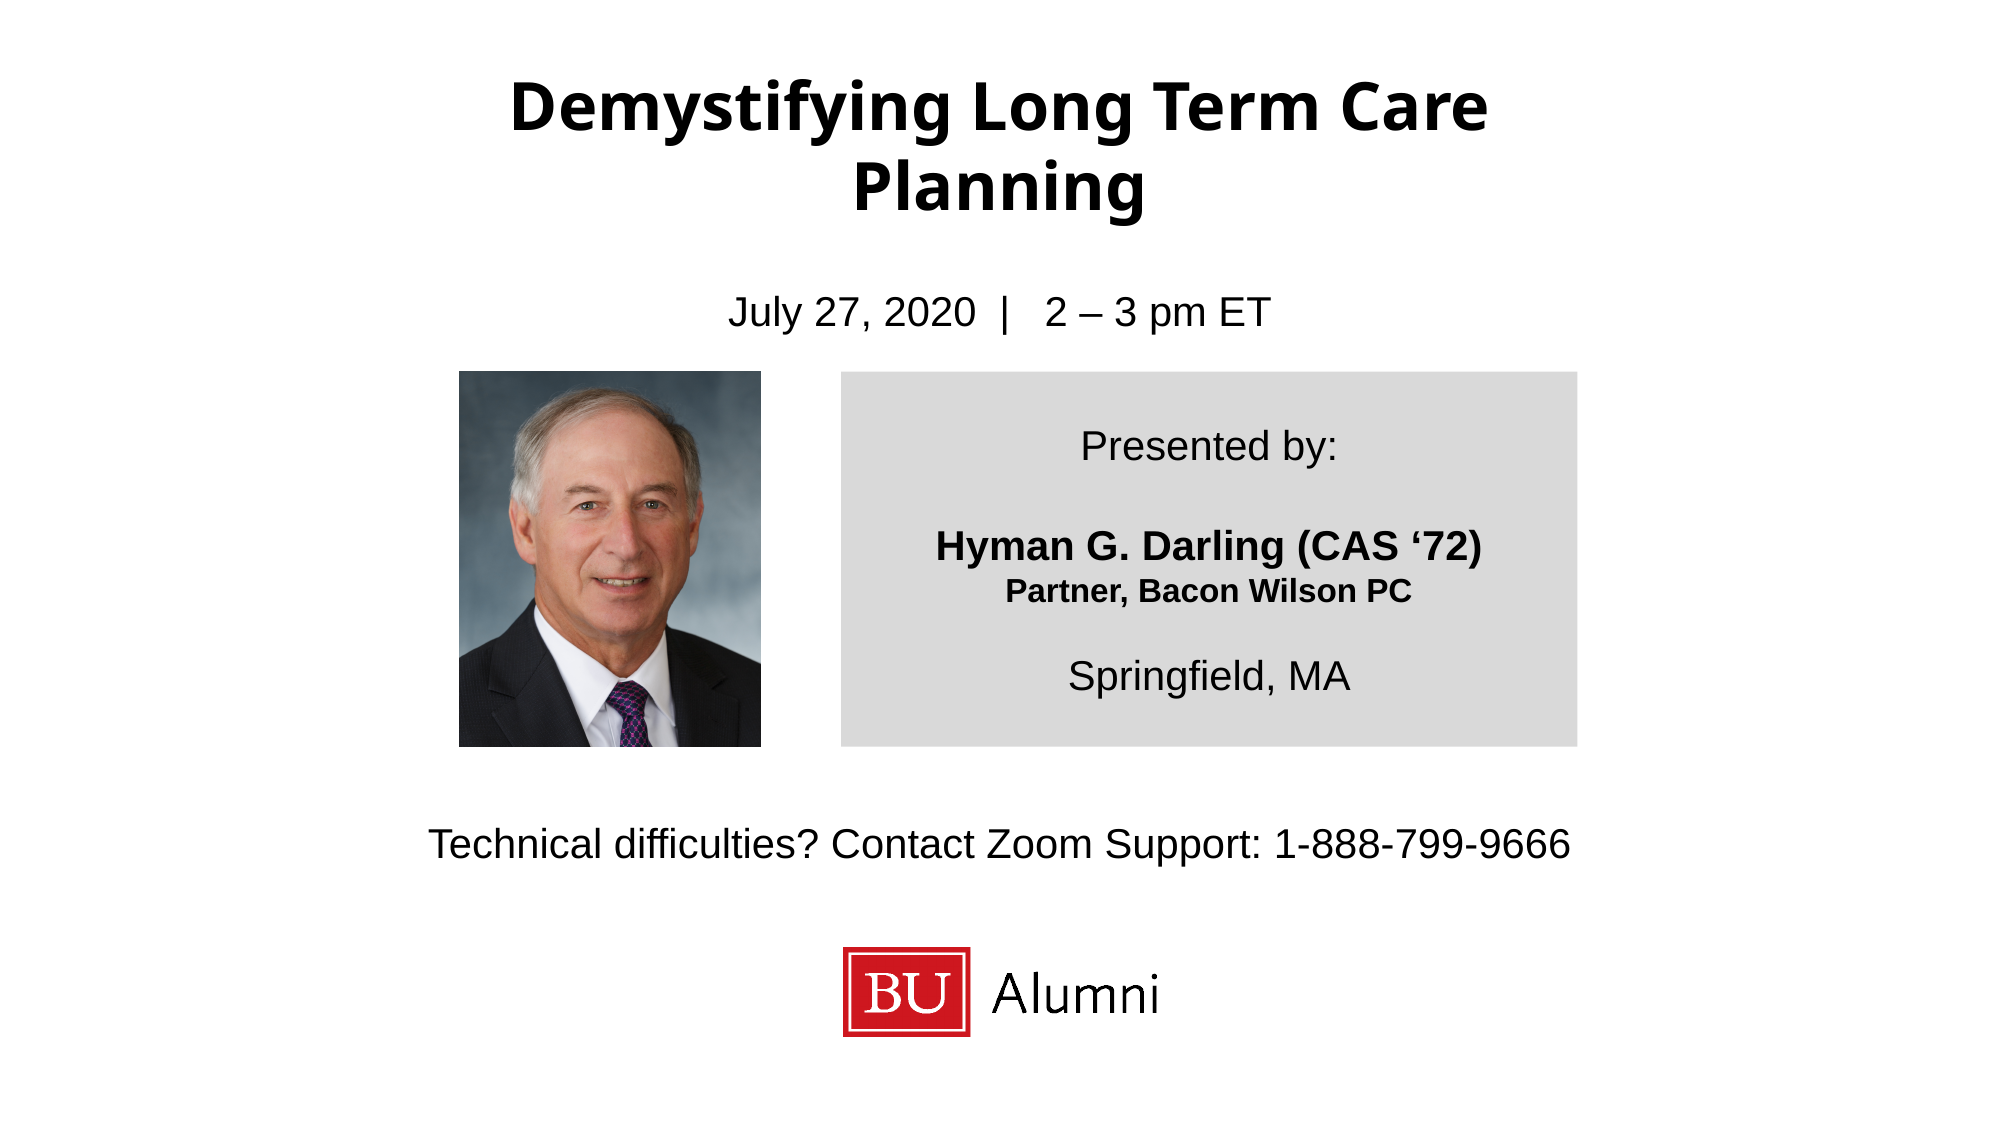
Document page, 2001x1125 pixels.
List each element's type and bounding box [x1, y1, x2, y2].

text_box [174, 31, 1825, 1037]
